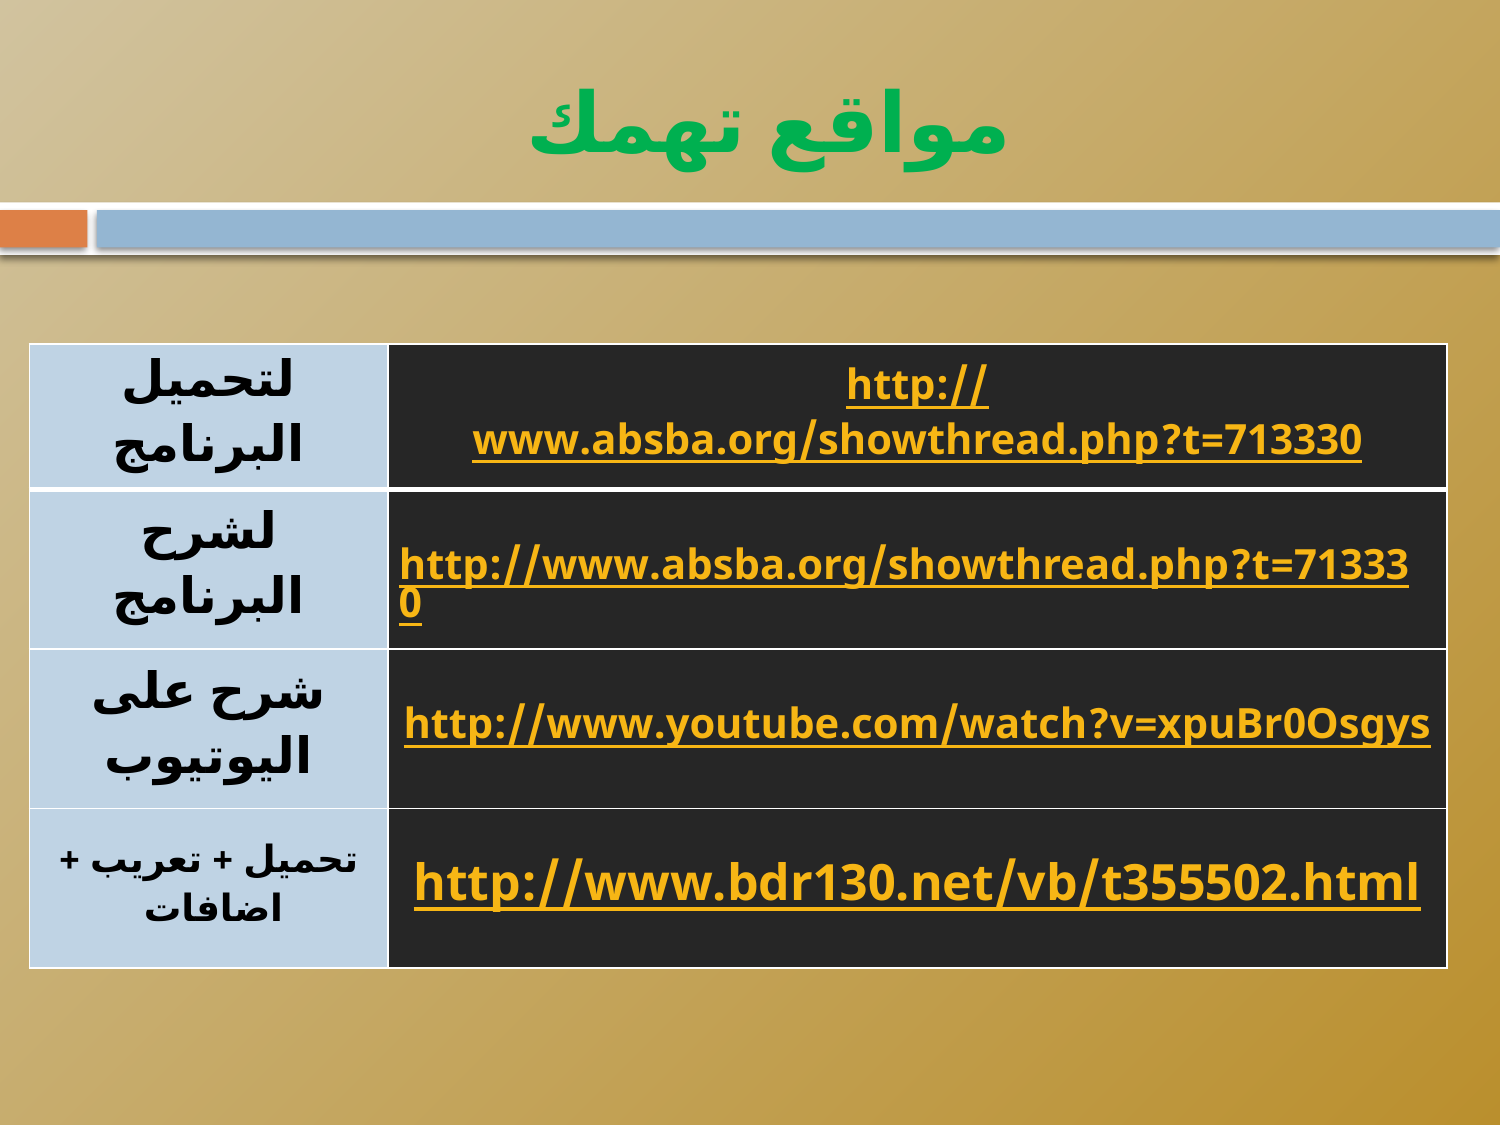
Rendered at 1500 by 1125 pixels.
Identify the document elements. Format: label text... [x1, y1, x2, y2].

table_cell شرح على اليوتيوب [30, 650, 387, 808]
table_header لتحميل البرنامج [30, 345, 387, 487]
table_cell تحميل + تعريب + اضافات [30, 809, 387, 967]
table_cell http://www.absba.org/showthread.php?t=713330 [389, 492, 1446, 648]
table_cell http://www.youtube.com/watch?v=xpuBr0Osgys [389, 650, 1446, 808]
title مواقع تهمك [100, 37, 1438, 200]
table_header http://www.absba.org/showthread.php?t=713330 [389, 345, 1446, 487]
table_cell لشرح البرنامج [30, 492, 387, 648]
table_cell http://www.bdr130.net/vb/t355502.html [389, 809, 1446, 967]
